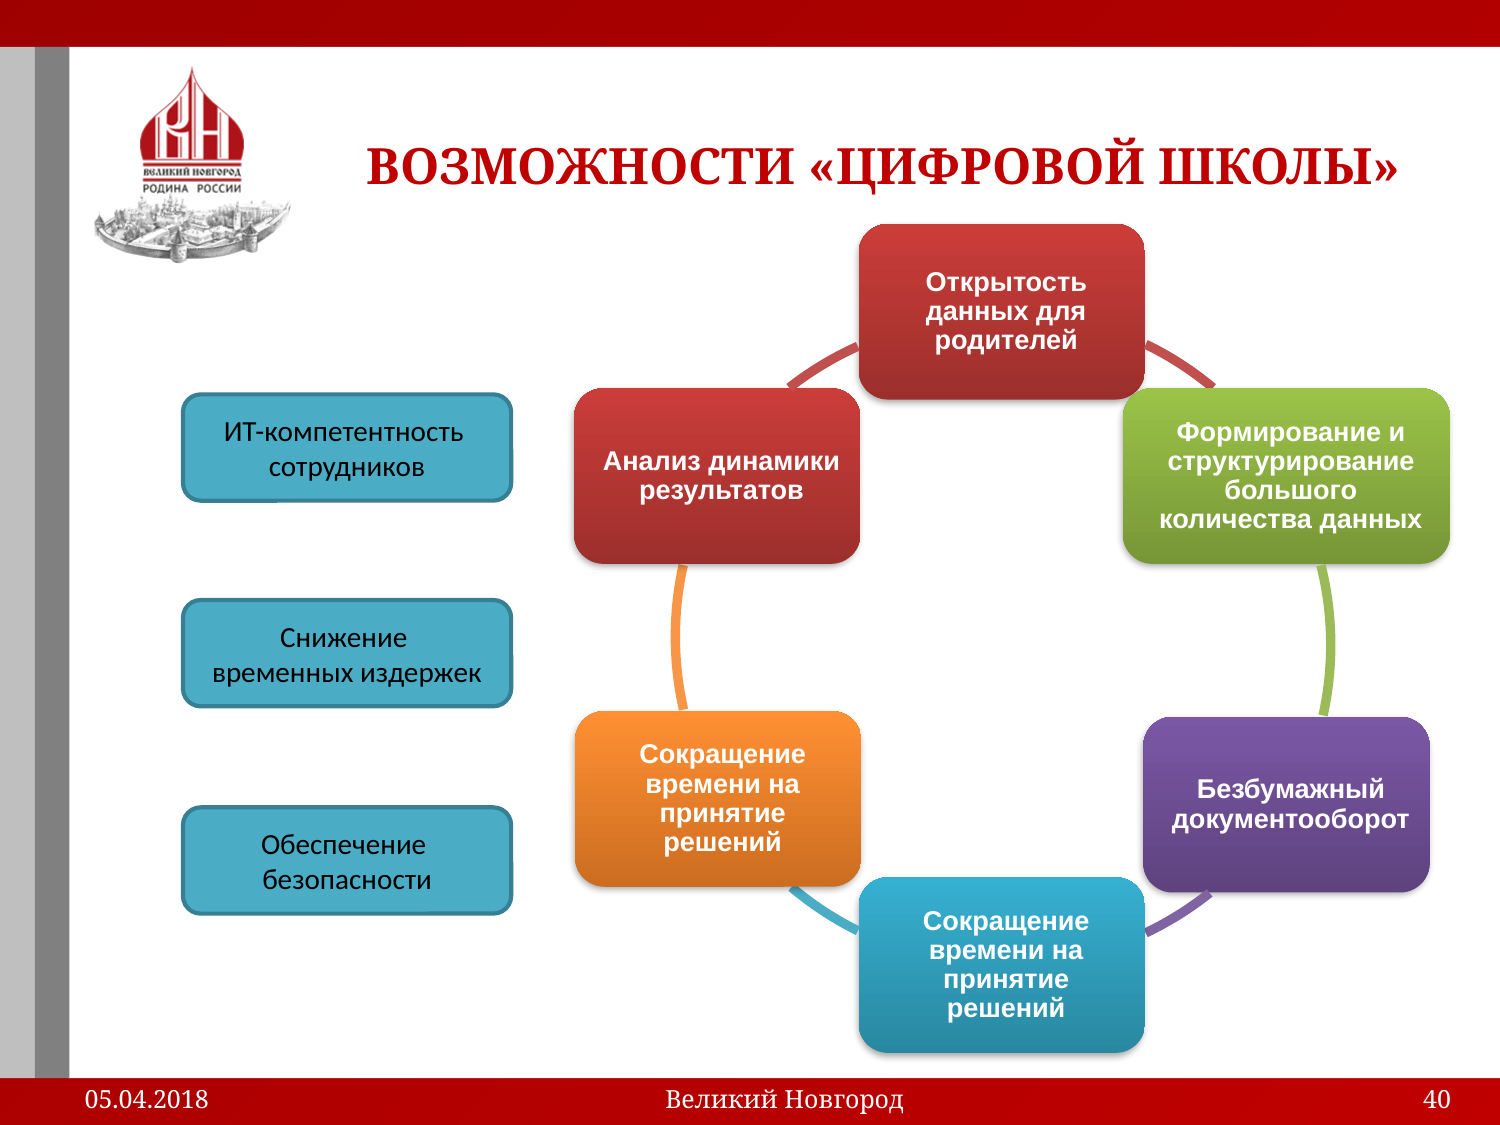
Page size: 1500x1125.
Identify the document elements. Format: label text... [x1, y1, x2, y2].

slide_number 40 [1115, 1075, 1467, 1121]
title ВОЗМОЖНОСТИ «ЦИФРОВОЙ ШКОЛЫ» [301, 66, 1467, 263]
picture [93, 66, 292, 264]
footer Великий Новгород [546, 1075, 1023, 1125]
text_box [182, 237, 1463, 1036]
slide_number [69, 1075, 420, 1121]
